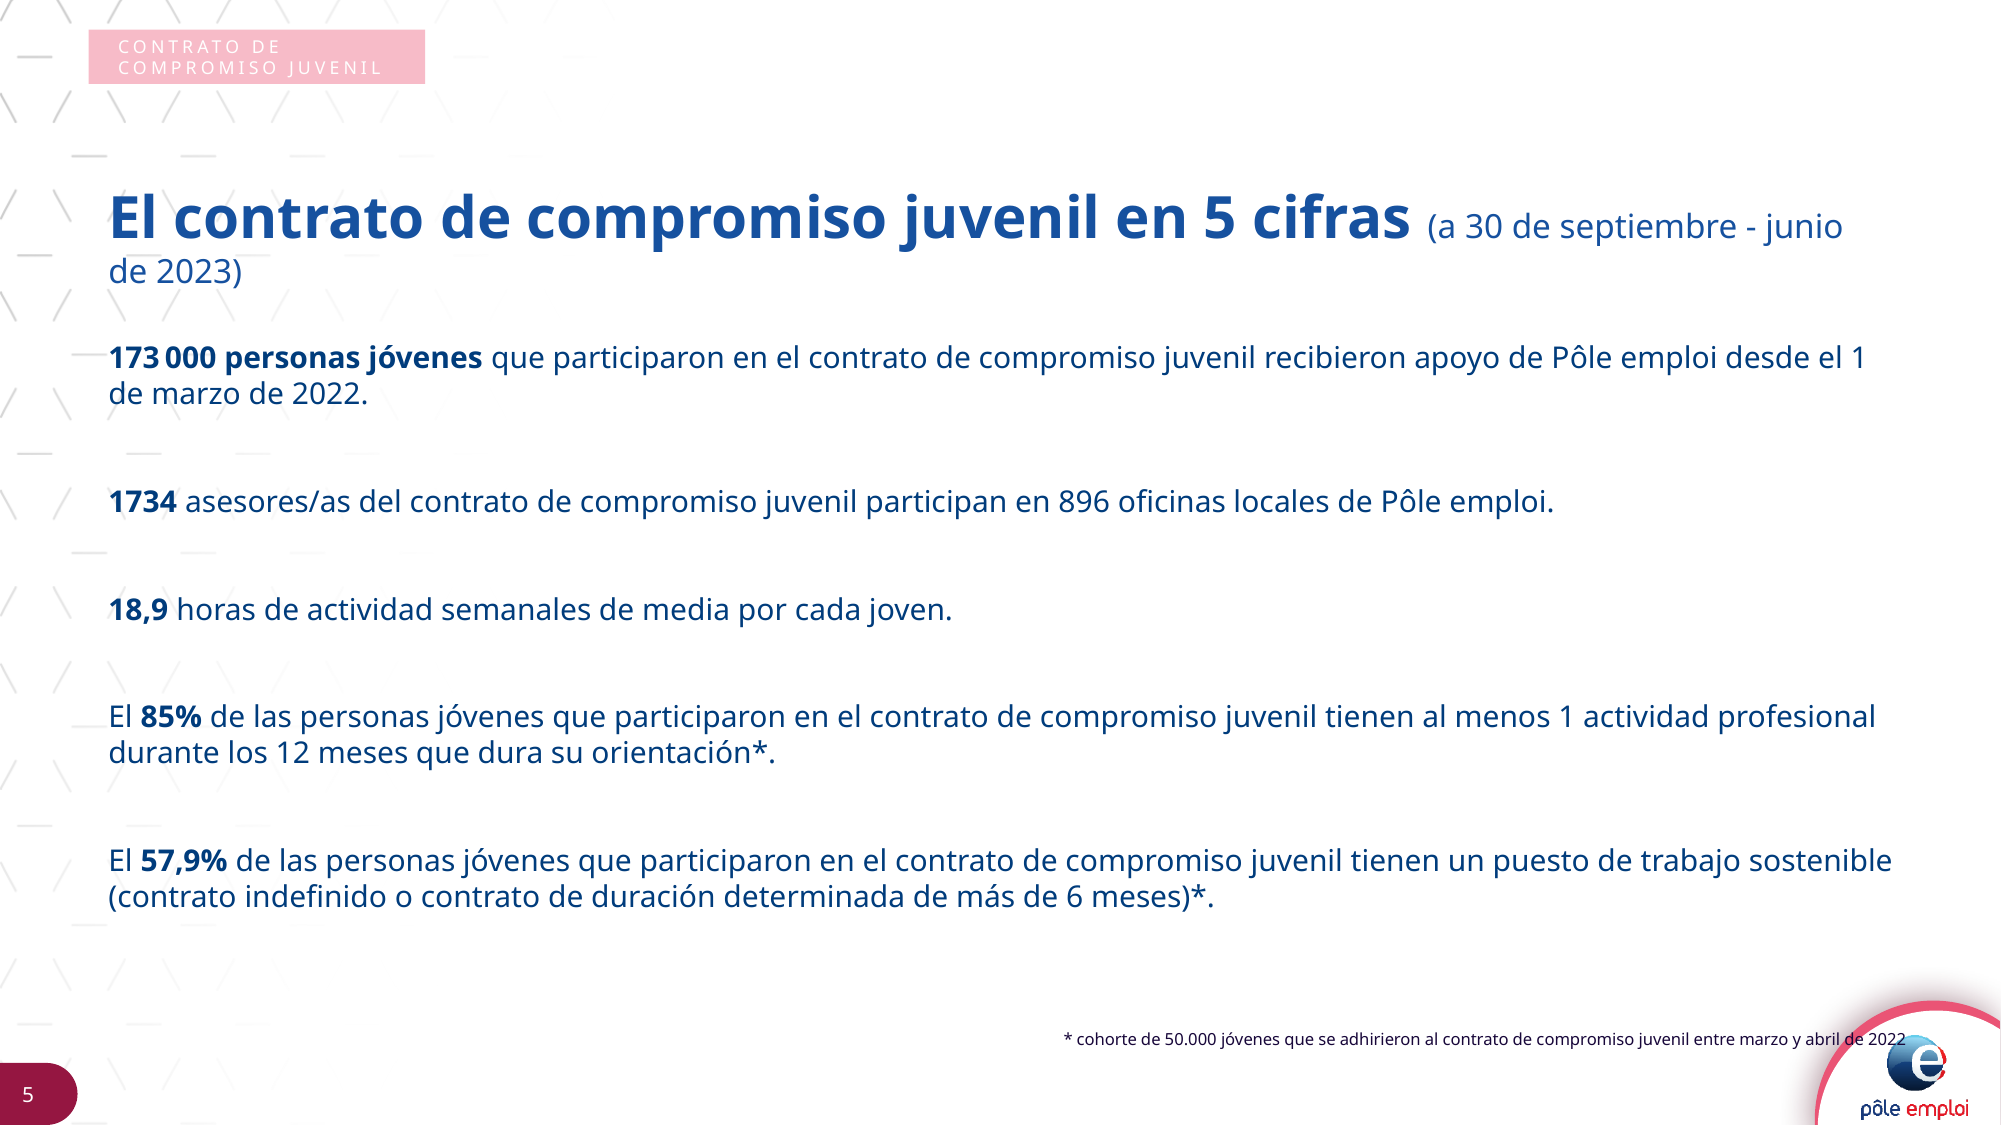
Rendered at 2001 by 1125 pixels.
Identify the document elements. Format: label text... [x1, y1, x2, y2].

slide_number 5 [22, 1080, 160, 1112]
list 173 000 personas jóvenes que participaron en el contrato de compromiso juvenil recibieron apoyo de Pôle emploi desde el 1 de marzo de 2022. 1734 asesores/as del contrato de compromiso juvenil participan en 896 oficinas locales de Pôle emploi. 18,9 horas de actividad semanales de media por cada joven. El 85% de las personas jóvenes que participaron en el contrato de compromiso juvenil tienen al menos 1 actividad profesional durante los 12 meses que dura su orientación*. El 57,9% de las personas jóvenes que participaron en el contrato de compromiso juvenil tienen un puesto de trabajo sostenible (contrato indefinido o contrato de duración determinada de más de 6 meses)*. * cohorte de 50.000 jóvenes que se adhirieron al contrato de compromiso juvenil entre marzo y abril de 2022 [108, 338, 1908, 1052]
list Contrato de compromiso juvenil [88, 29, 426, 84]
picture [1861, 1035, 1968, 1120]
text_box El contrato de compromiso juvenil en 5 cifras (a 30 de septiembre - junio de 2023) [108, 173, 1888, 297]
